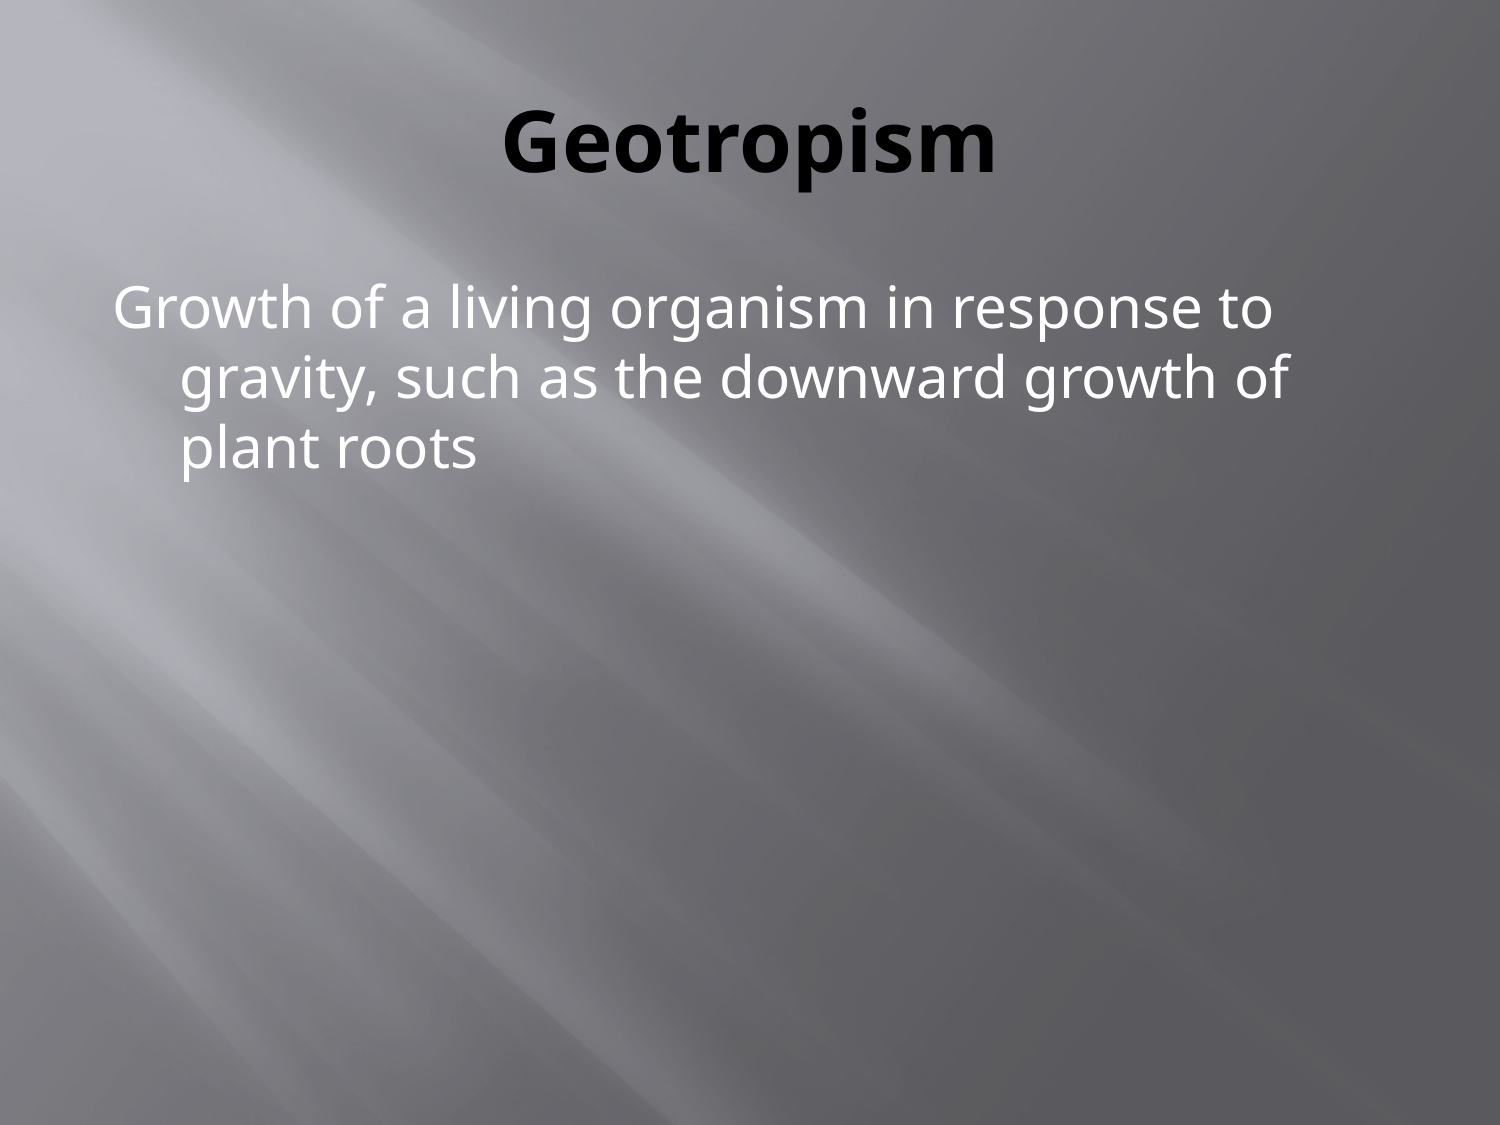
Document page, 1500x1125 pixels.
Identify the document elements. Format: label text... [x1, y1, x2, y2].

list Growth of a living organism in response to gravity, such as the downward growth of plant roots [75, 262, 1425, 1035]
title Geotropism [75, 45, 1425, 233]
